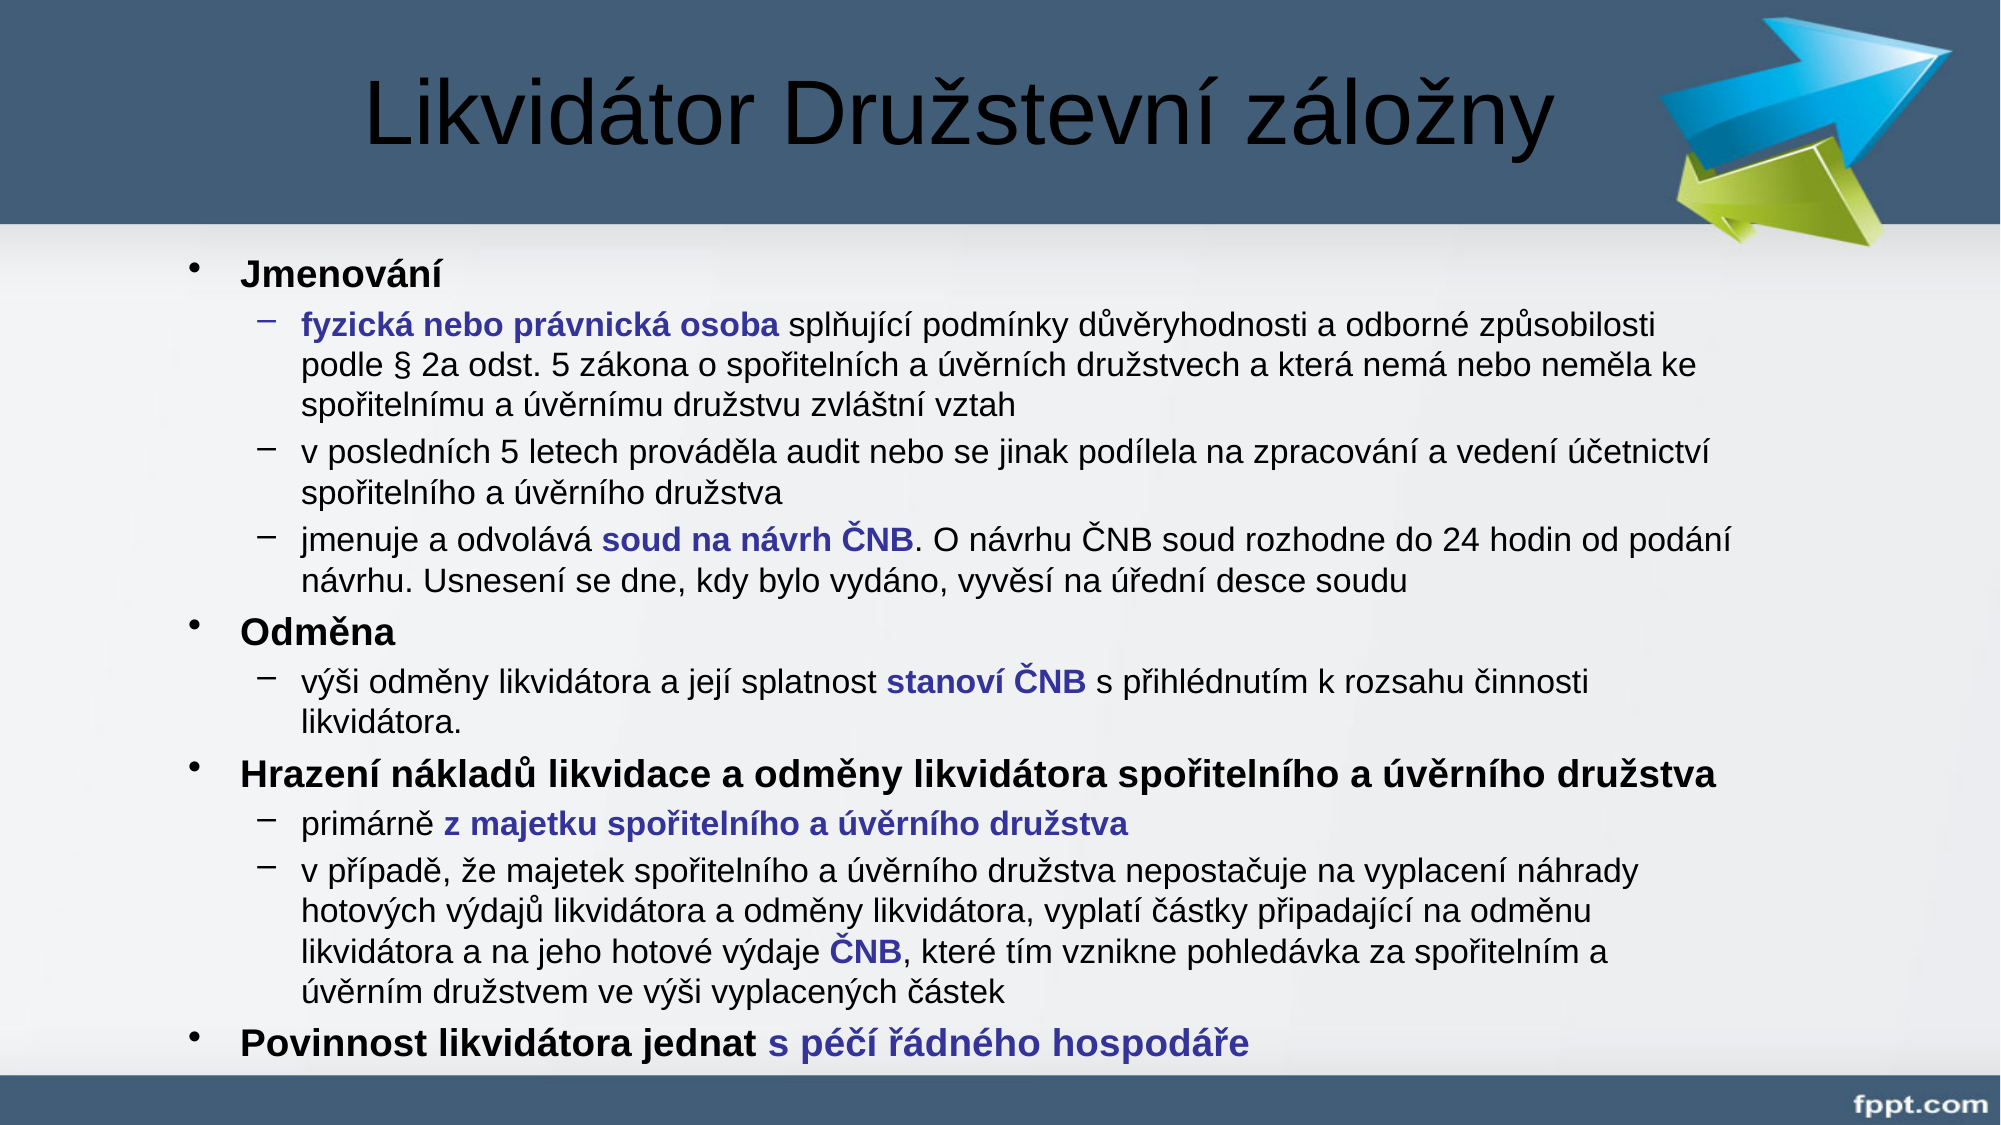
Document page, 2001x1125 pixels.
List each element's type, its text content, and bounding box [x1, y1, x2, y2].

list Jmenování fyzická nebo právnická osoba splňující podmínky důvěryhodnosti a odborné způsobilosti podle § 2a odst. 5 zákona o spořitelních a úvěrních družstvech a která nemá nebo neměla ke spořitelnímu a úvěrnímu družstvu zvláštní vztah v posledních 5 letech prováděla audit nebo se jinak podílela na zpracování a vedení účetnictví spořitelního a úvěrního družstva jmenuje a odvolává soud na návrh ČNB. O návrhu ČNB soud rozhodne do 24 hodin od podání návrhu. Usnesení se dne, kdy bylo vydáno, vyvěsí na úřední desce soudu Odměna výši odměny likvidátora a její splatnost stanoví ČNB s přihlédnutím k rozsahu činnosti likvidátora. Hrazení nákladů likvidace a odměny likvidátora spořitelního a úvěrního družstva primárně z majetku spořitelního a úvěrního družstva v případě, že majetek spořitelního a úvěrního družstva nepostačuje na vyplacení náhrady hotových výdajů likvidátora a odměny likvidátora, vyplatí částky připadající na odměnu likvidátora a na jeho hotové výdaje ČNB, které tím vznikne pohledávka za spořitelním a úvěrním družstvem ve výši vyplacených částek Povinnost likvidátora jednat s péčí řádného hospodáře [173, 241, 1749, 1083]
picture [0, 0, 2001, 1125]
title Likvidátor Družstevní záložny [173, 21, 1749, 194]
